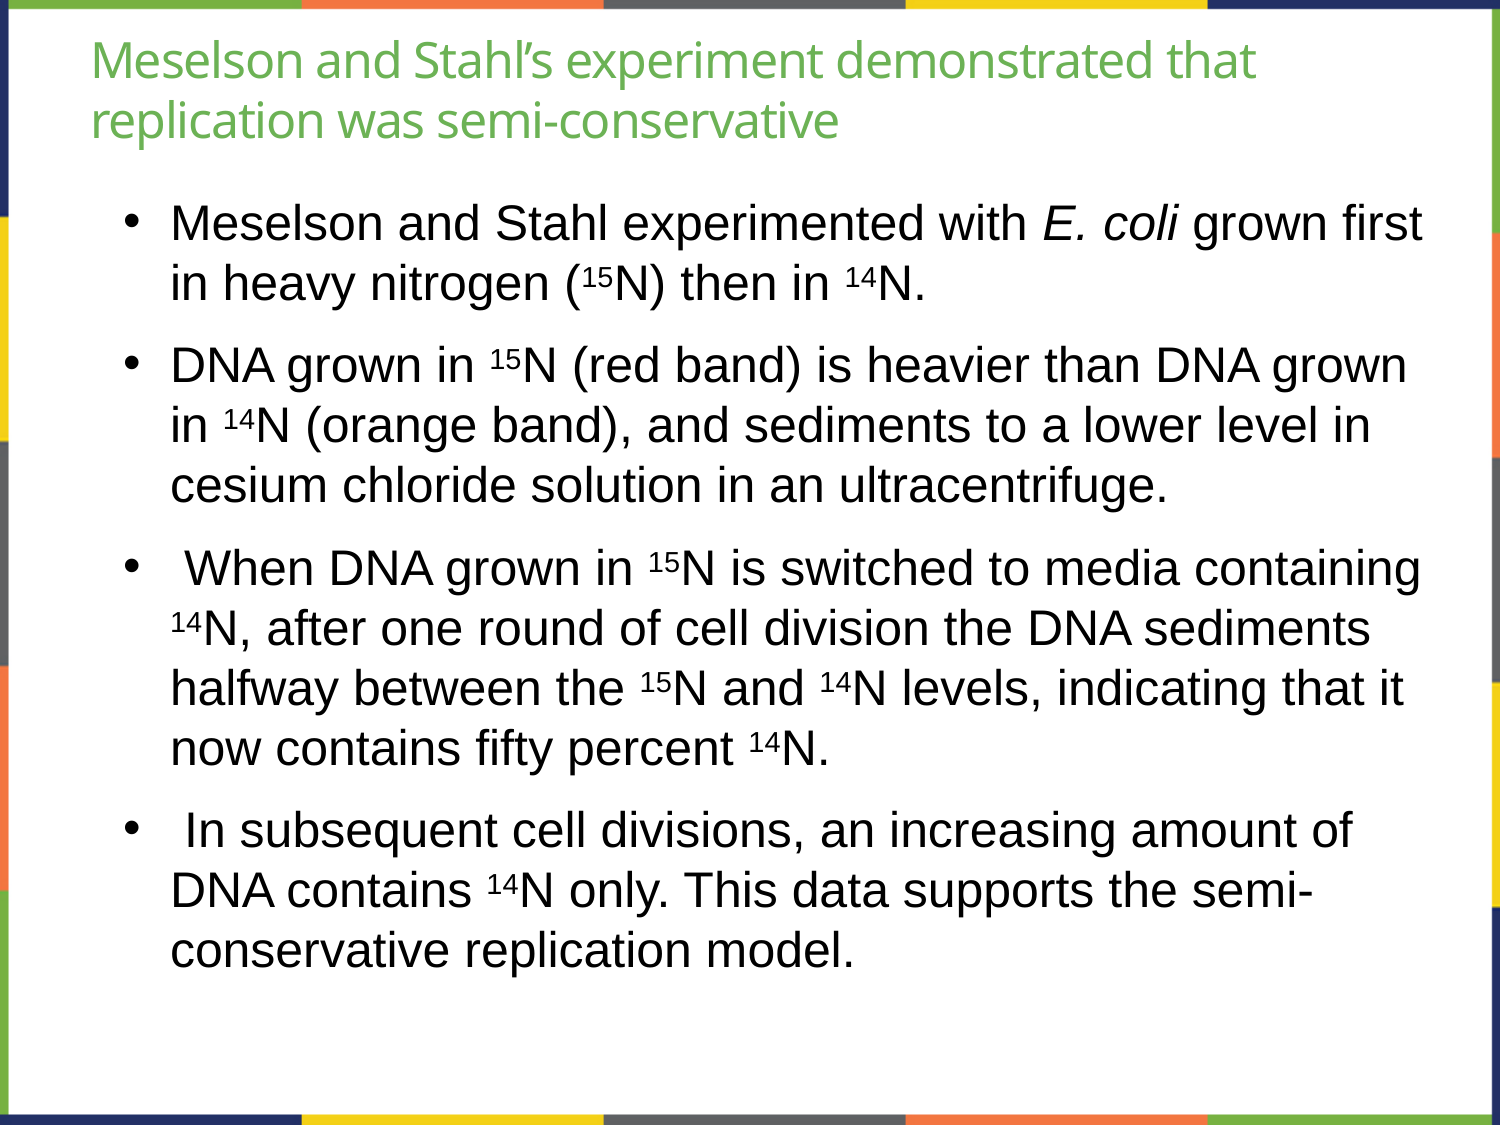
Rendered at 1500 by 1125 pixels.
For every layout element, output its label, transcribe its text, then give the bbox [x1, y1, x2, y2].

list Meselson and Stahl experimented with E. coli grown first in heavy nitrogen (15N) then in 14N. DNA grown in 15N (red band) is heavier than DNA grown in 14N (orange band), and sediments to a lower level in cesium chloride solution in an ultracentrifuge. When DNA grown in 15N is switched to media containing 14N, after one round of cell division the DNA sediments halfway between the 15N and 14N levels, indicating that it now contains fifty percent 14N. In subsequent cell divisions, an increasing amount of DNA contains 14N only. This data supports the semi-conservative replication model. [108, 182, 1474, 1125]
title Meselson and Stahl’s experiment demonstrated that replication was semi-conservative [75, 47, 1398, 156]
picture [0, 0, 1500, 1125]
